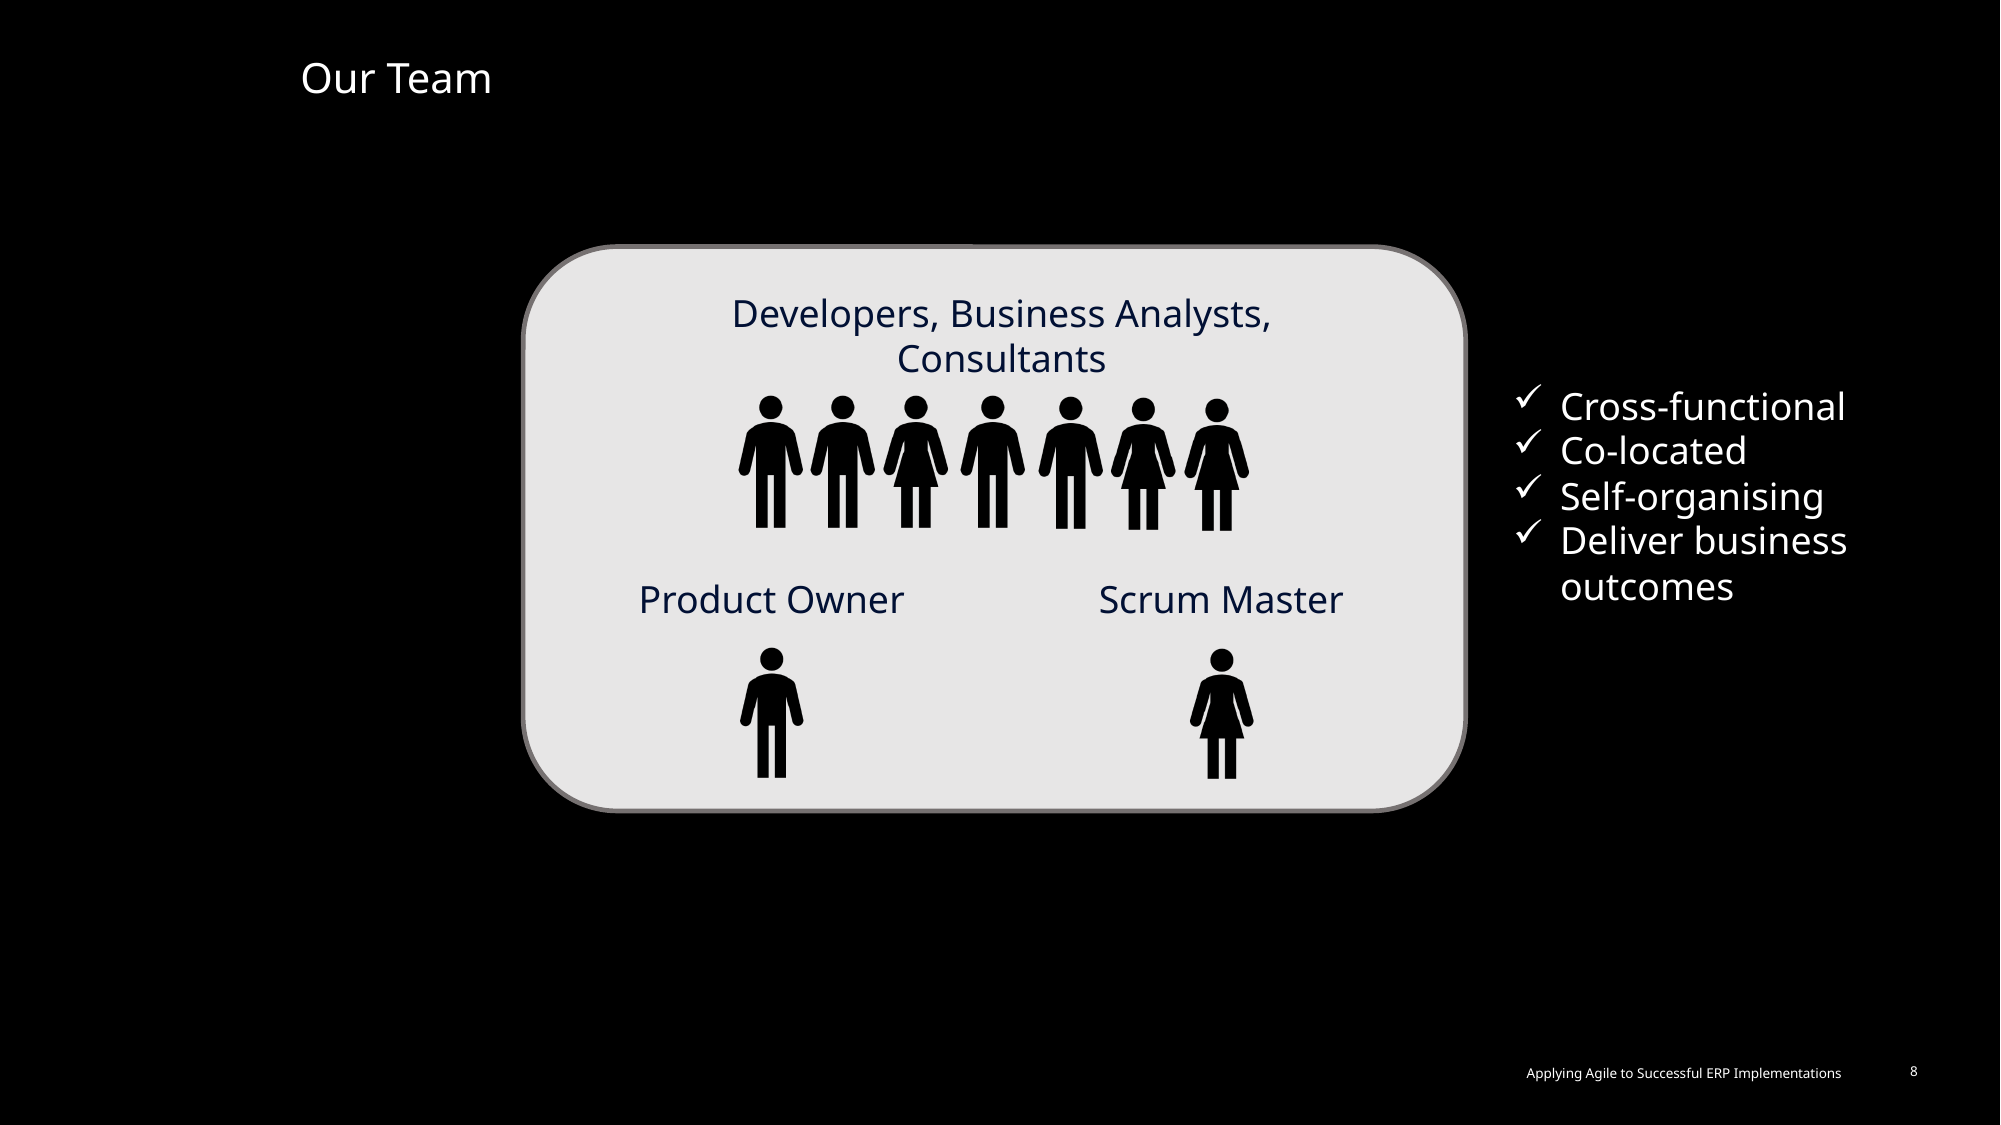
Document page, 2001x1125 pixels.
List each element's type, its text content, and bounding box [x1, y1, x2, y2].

text_box Scrum Master [1062, 568, 1381, 628]
picture [699, 390, 1287, 535]
text_box Product Owner [613, 568, 930, 628]
picture [702, 643, 842, 783]
picture [1151, 643, 1291, 783]
text_box Developers, Business Analysts, Consultants [680, 282, 1324, 388]
text_box [521, 244, 1468, 814]
text_box Cross-functional Co-located Self-organising Deliver business outcomes [1498, 375, 1937, 615]
title Our Team [300, 52, 1627, 167]
